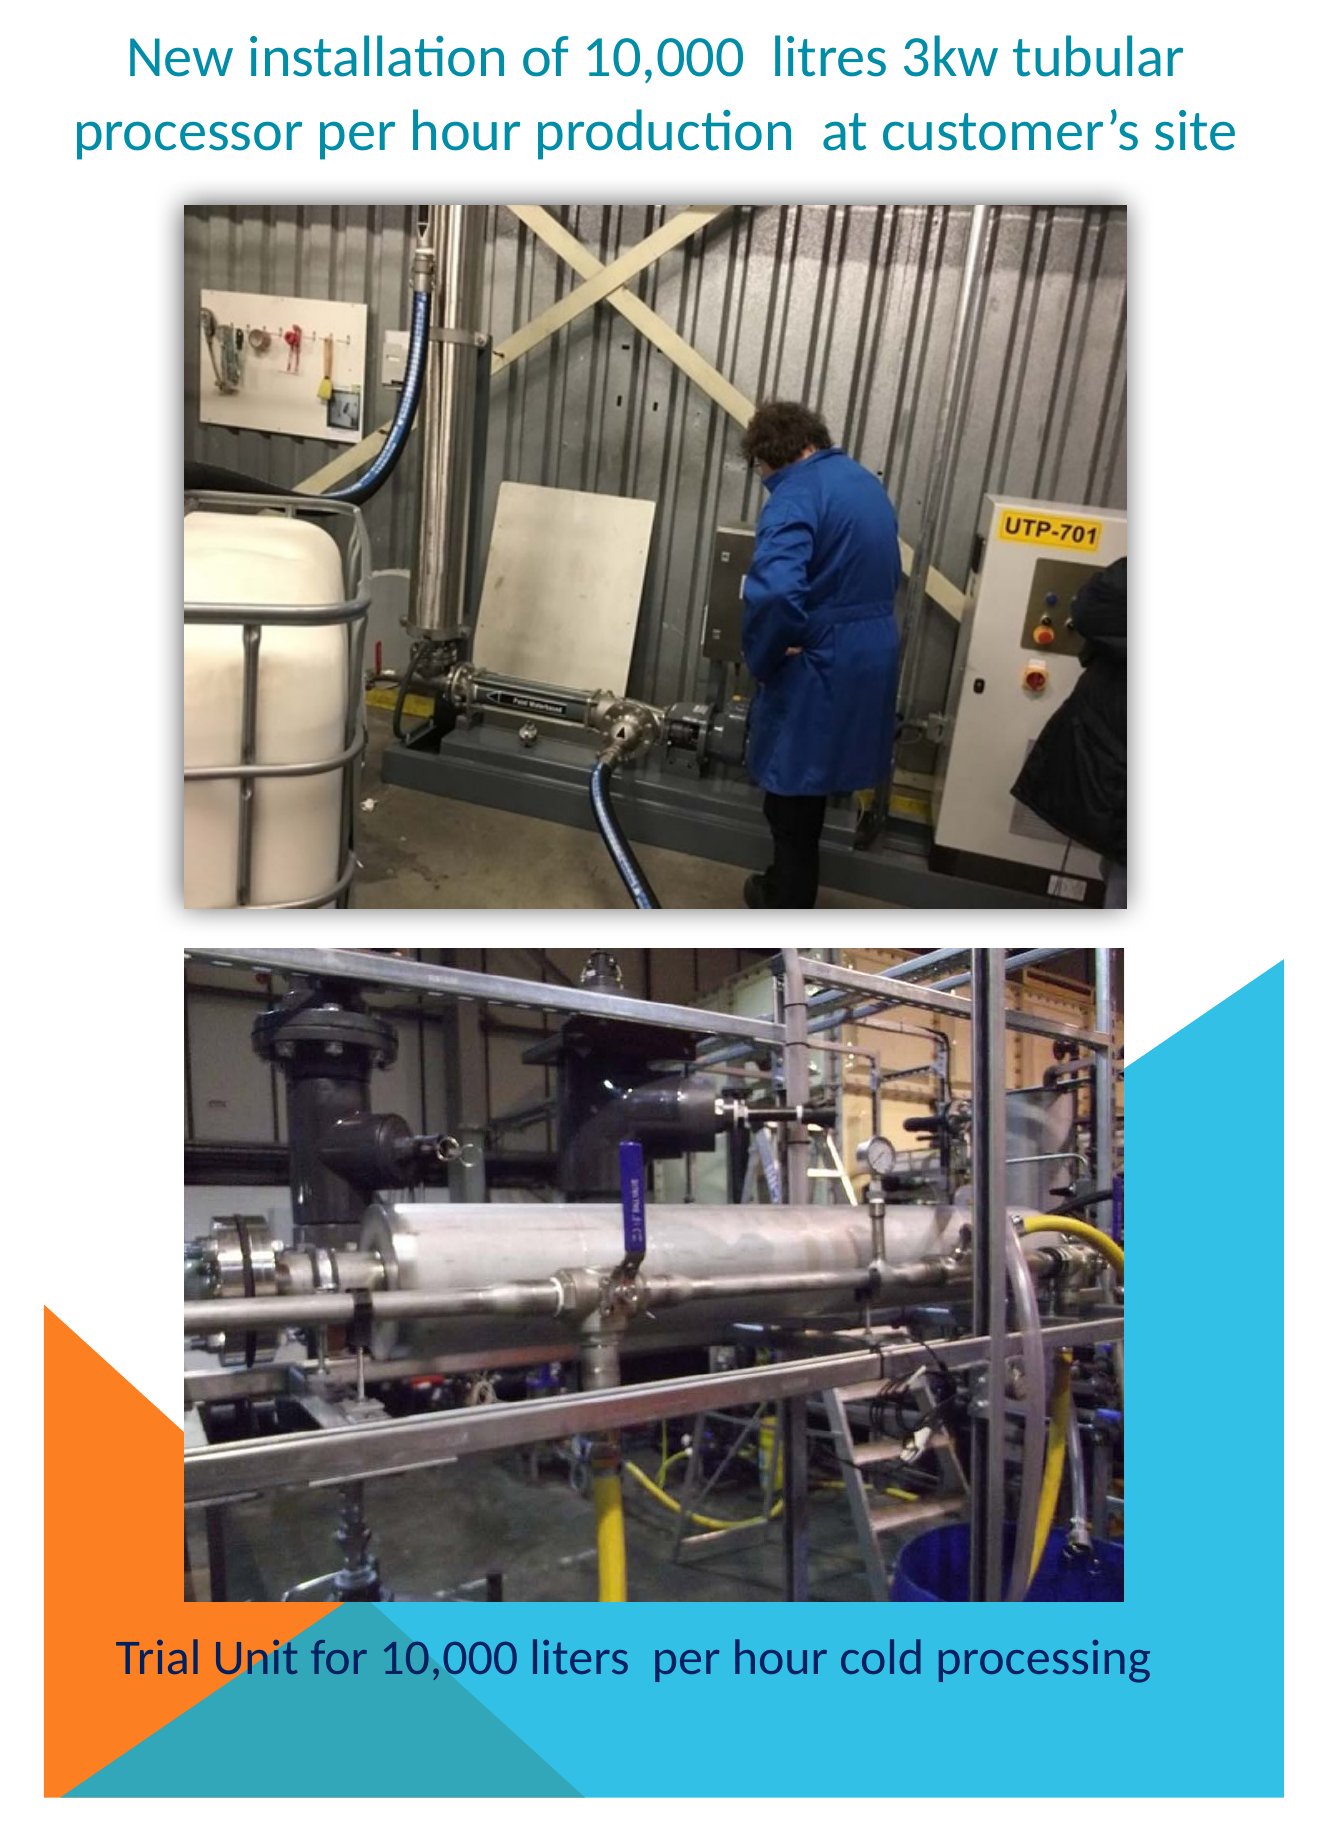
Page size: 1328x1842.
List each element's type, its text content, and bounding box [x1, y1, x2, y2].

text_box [172, 933, 952, 1722]
picture [183, 205, 1127, 909]
text_box [956, 948, 1125, 1602]
title Trial Unit for 10,000 liters per hour cold processing [113, 1619, 1226, 1842]
text_box New installation of 10,000 litres 3kw tubular processor per hour production at customer’s site [48, 11, 1262, 162]
